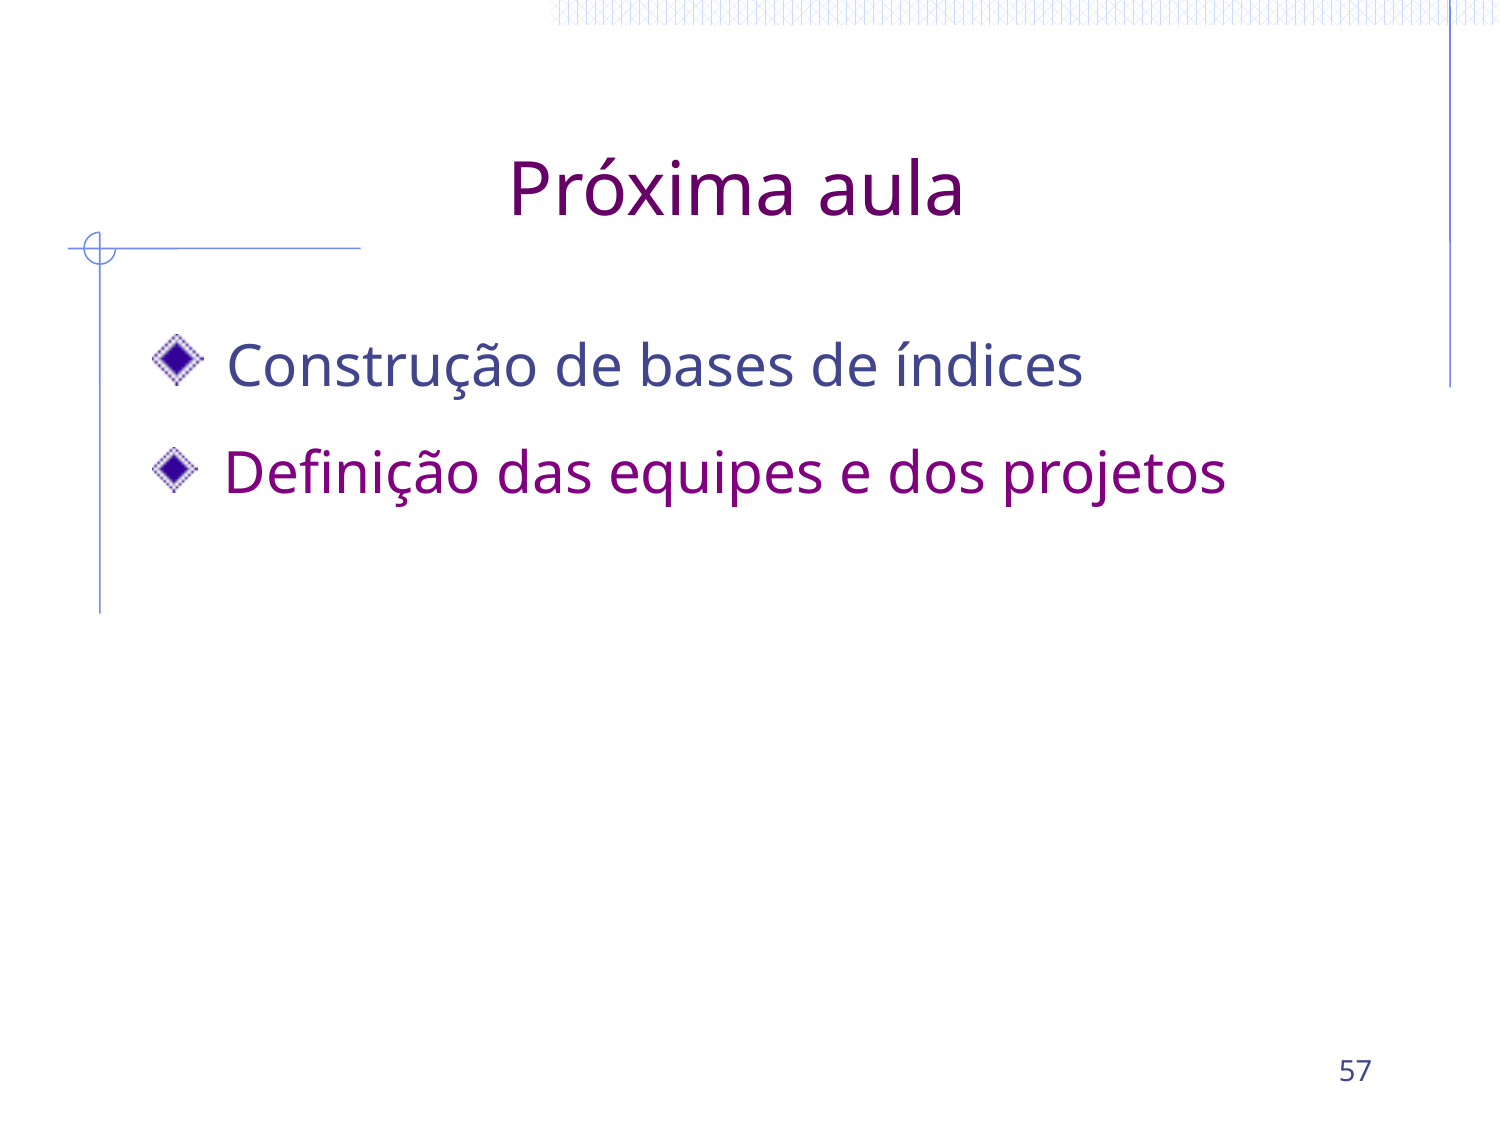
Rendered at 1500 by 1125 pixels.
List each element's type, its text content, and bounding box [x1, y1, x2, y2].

title Próxima aula [99, 49, 1376, 238]
list Construção de bases de índices Definição das equipes e dos projetos [137, 312, 1413, 988]
slide_number 57 [1074, 1024, 1388, 1101]
picture [152, 447, 198, 493]
picture [152, 334, 204, 386]
